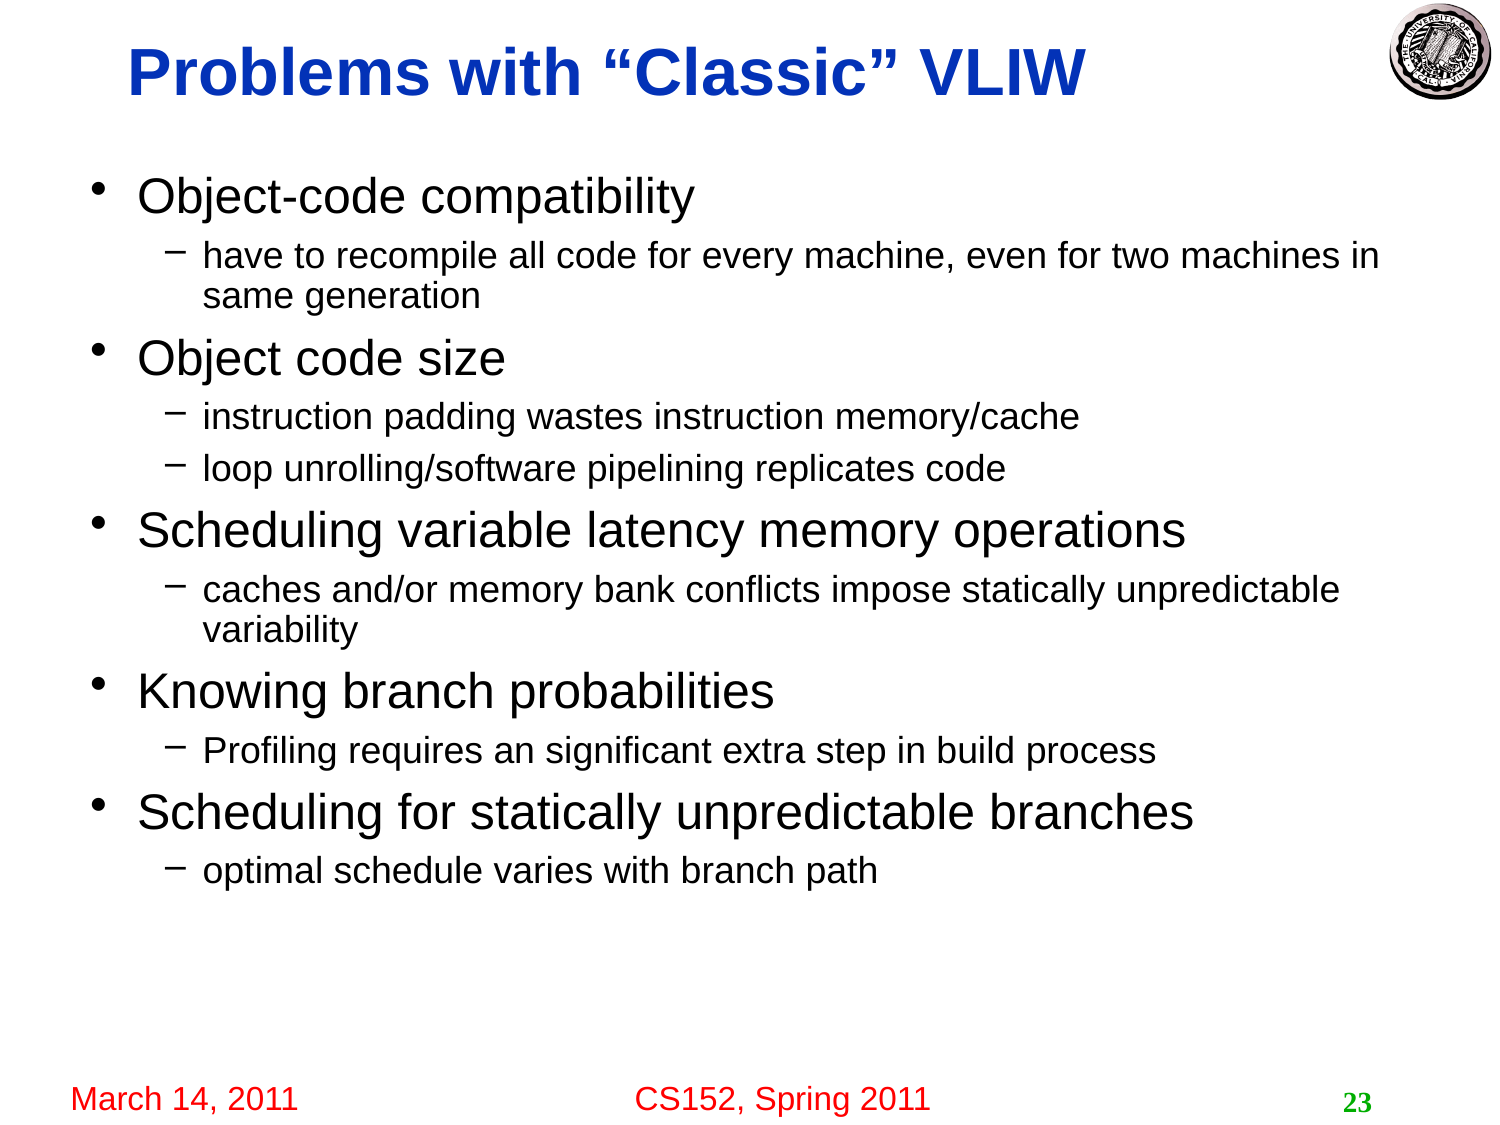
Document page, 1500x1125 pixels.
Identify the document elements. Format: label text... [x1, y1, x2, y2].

title Problems with “Classic” VLIW [112, 37, 1310, 111]
picture [1378, 0, 1500, 103]
slide_number 23 [1074, 1076, 1388, 1125]
list Object-code compatibility have to recompile all code for every machine, even for two machines in same generation Object code size instruction padding wastes instruction memory/cache loop unrolling/software pipelining replicates code Scheduling variable latency memory operations caches and/or memory bank conflicts impose statically unpredictable variability Knowing branch probabilities Profiling requires an significant extra step in build process Scheduling for statically unpredictable branches optimal schedule varies with branch path [74, 162, 1457, 900]
